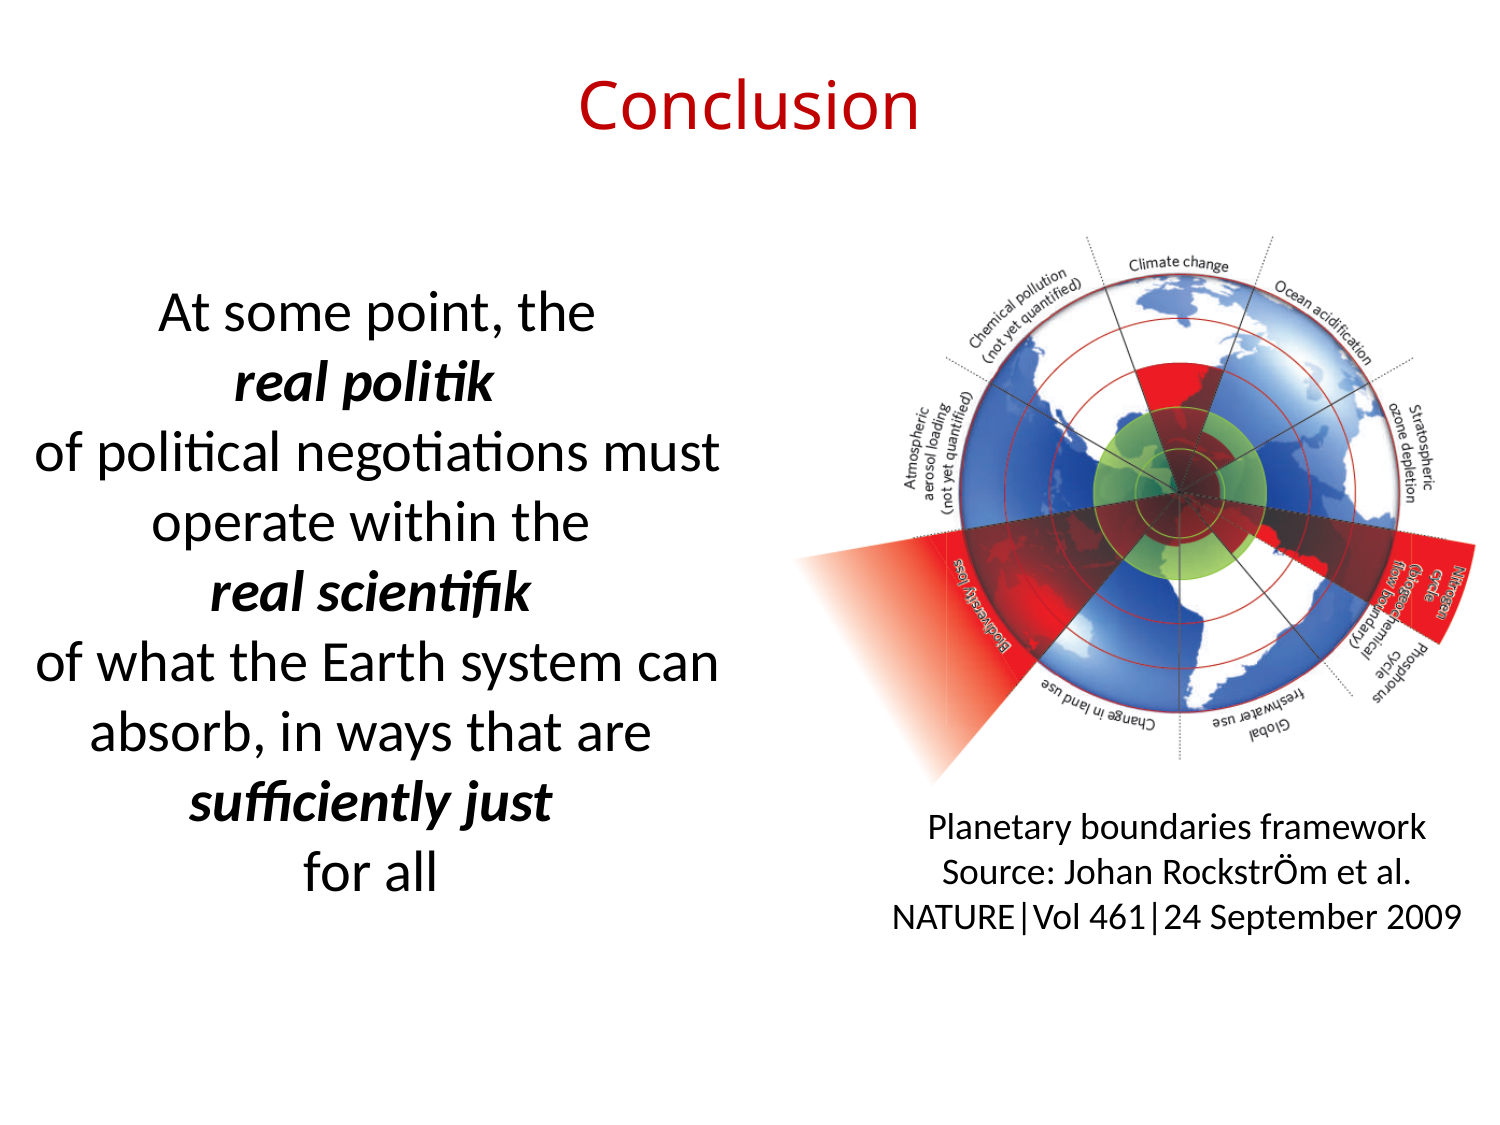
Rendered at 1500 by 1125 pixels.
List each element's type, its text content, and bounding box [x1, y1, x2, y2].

text_box Planetary boundaries framework Source: Johan RockstrÖm et al. NATURE|Vol 461|24 September 2009 [854, 794, 1500, 944]
picture [776, 219, 1495, 794]
text_box Conclusion [0, 54, 1500, 150]
text_box At some point, the real politik of political negotiations must operate within the real scientifik of what the Earth system can absorb, in ways that are sufficiently just for all [5, 266, 750, 910]
